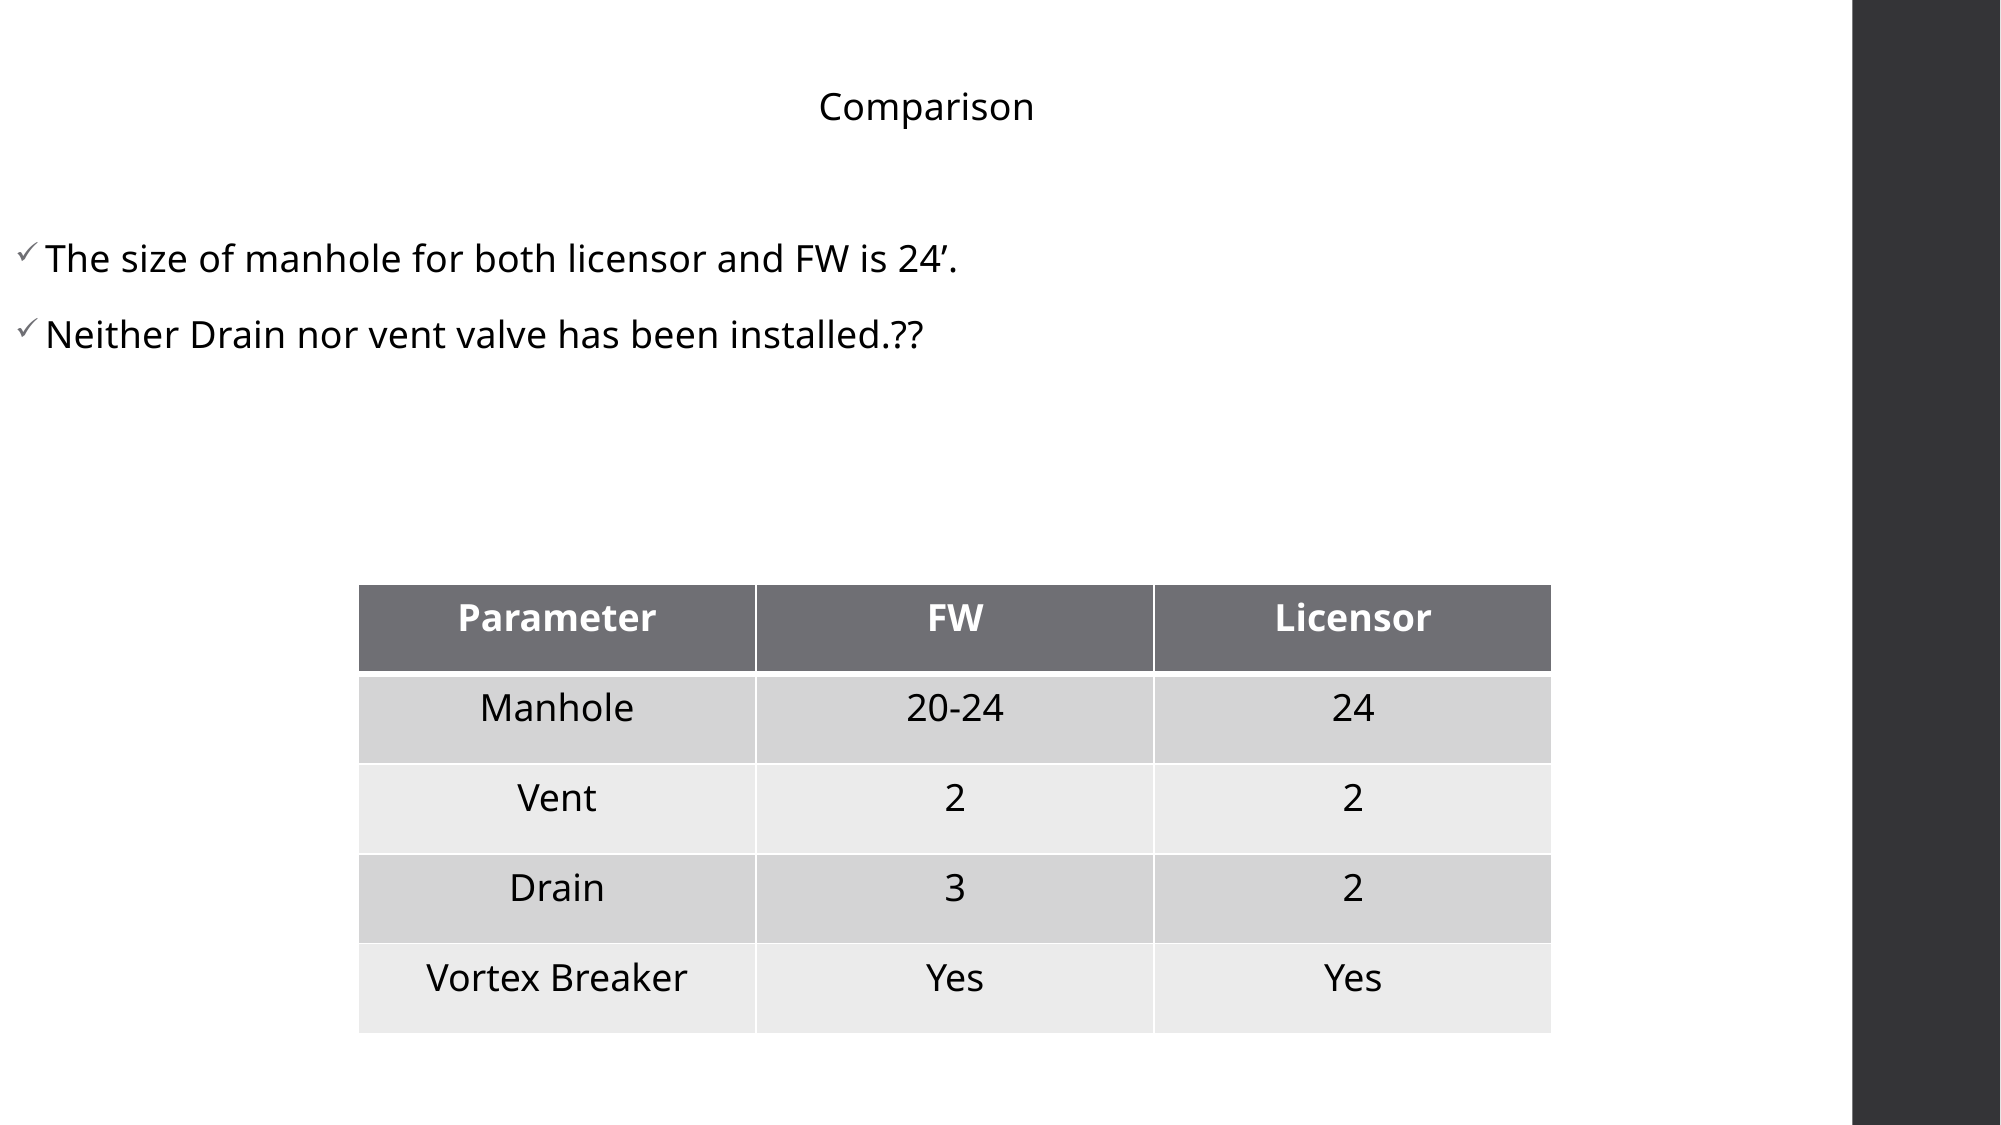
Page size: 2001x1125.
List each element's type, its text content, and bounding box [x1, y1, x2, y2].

table_cell 2 [1155, 855, 1551, 943]
table_cell Manhole [359, 677, 755, 763]
table_cell Vent [359, 765, 755, 853]
table_cell 3 [757, 855, 1153, 943]
list Comparison The size of manhole for both licensor and FW is 24’. Neither Drain nor vent valve has been installed.?? [0, 0, 1854, 1125]
table_cell 20-24 [757, 677, 1153, 763]
table_cell 2 [1155, 765, 1551, 853]
table_header Parameter [359, 585, 755, 671]
table_cell 24 [1155, 677, 1551, 763]
table_cell Vortex Breaker [359, 944, 755, 1033]
table_cell Yes [1155, 944, 1551, 1033]
table_cell Drain [359, 855, 755, 943]
table_header FW [757, 585, 1153, 671]
table_cell 2 [757, 765, 1153, 853]
table_header Licensor [1155, 585, 1551, 671]
table_cell Yes [757, 944, 1153, 1033]
